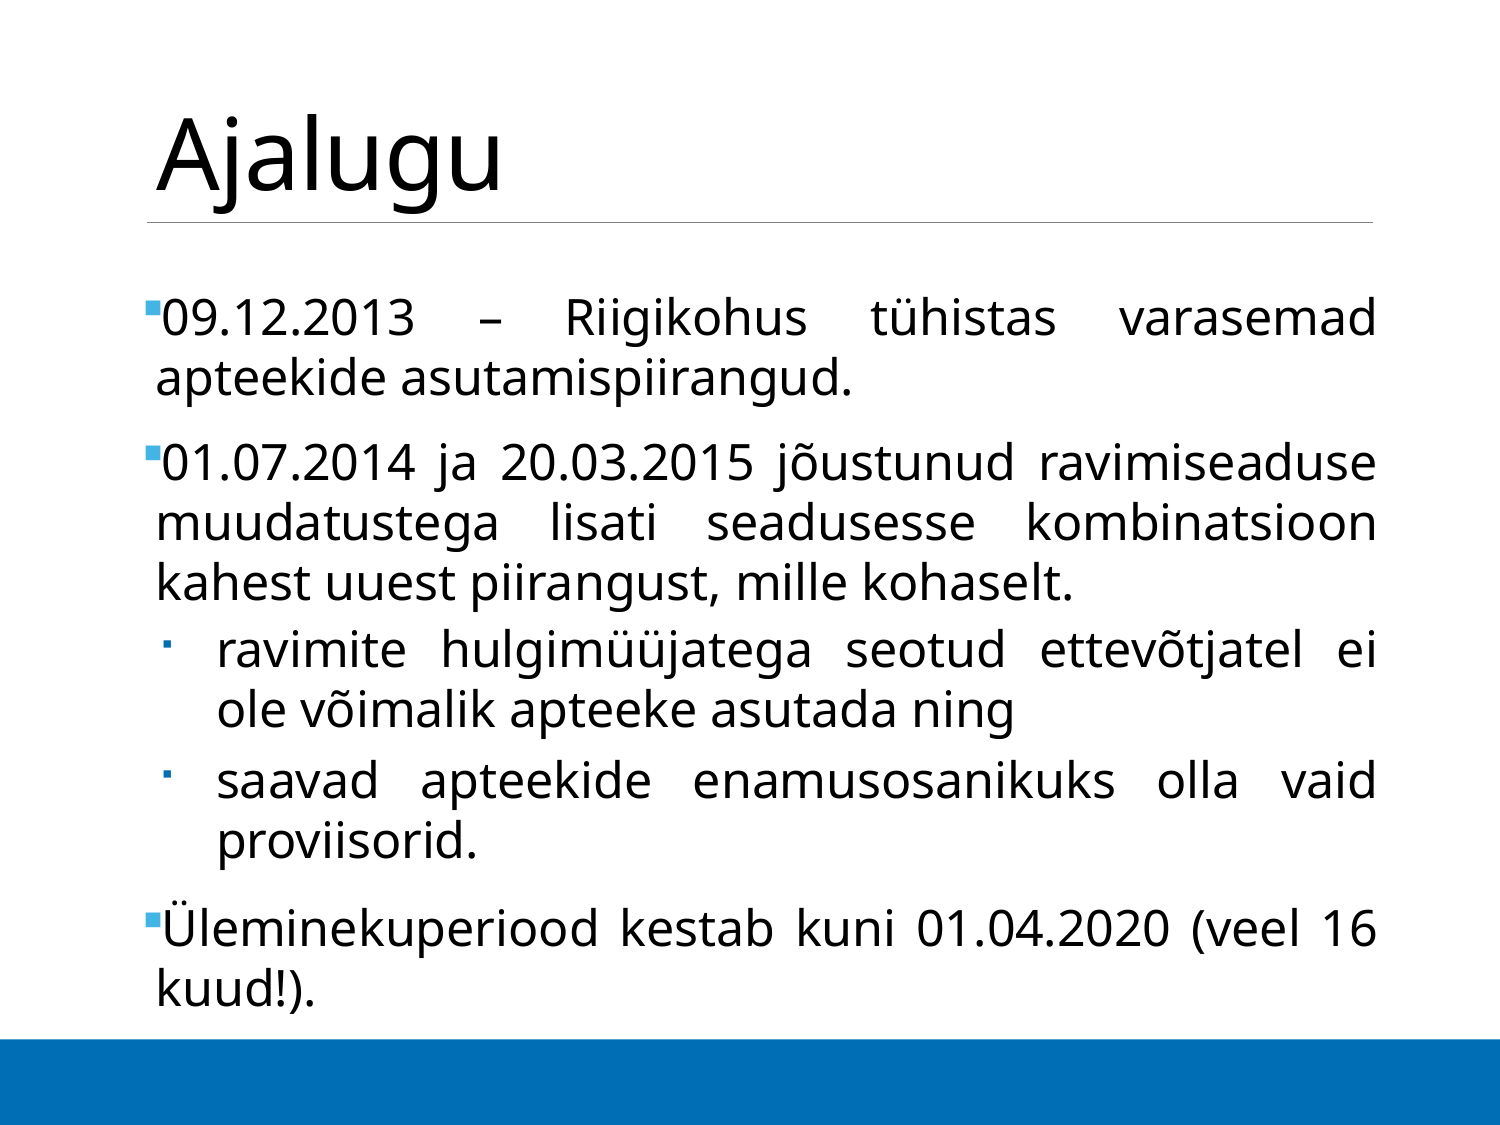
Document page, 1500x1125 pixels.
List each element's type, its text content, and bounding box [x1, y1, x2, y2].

list 09.12.2013 – Riigikohus tühistas varasemad apteekide asutamispiirangud. 01.07.2014 ja 20.03.2015 jõustunud ravimiseaduse muudatustega lisati seadusesse kombinatsioon kahest uuest piirangust, mille kohaselt. ravimite hulgimüüjatega seotud ettevõtjatel ei ole võimalik apteeke asutada ning saavad apteekide enamusosanikuks olla vaid proviisorid. Üleminekuperiood kestab kuni 01.04.2020 (veel 16 kuud!). [141, 277, 1380, 1028]
title Ajalugu [141, 41, 1380, 219]
